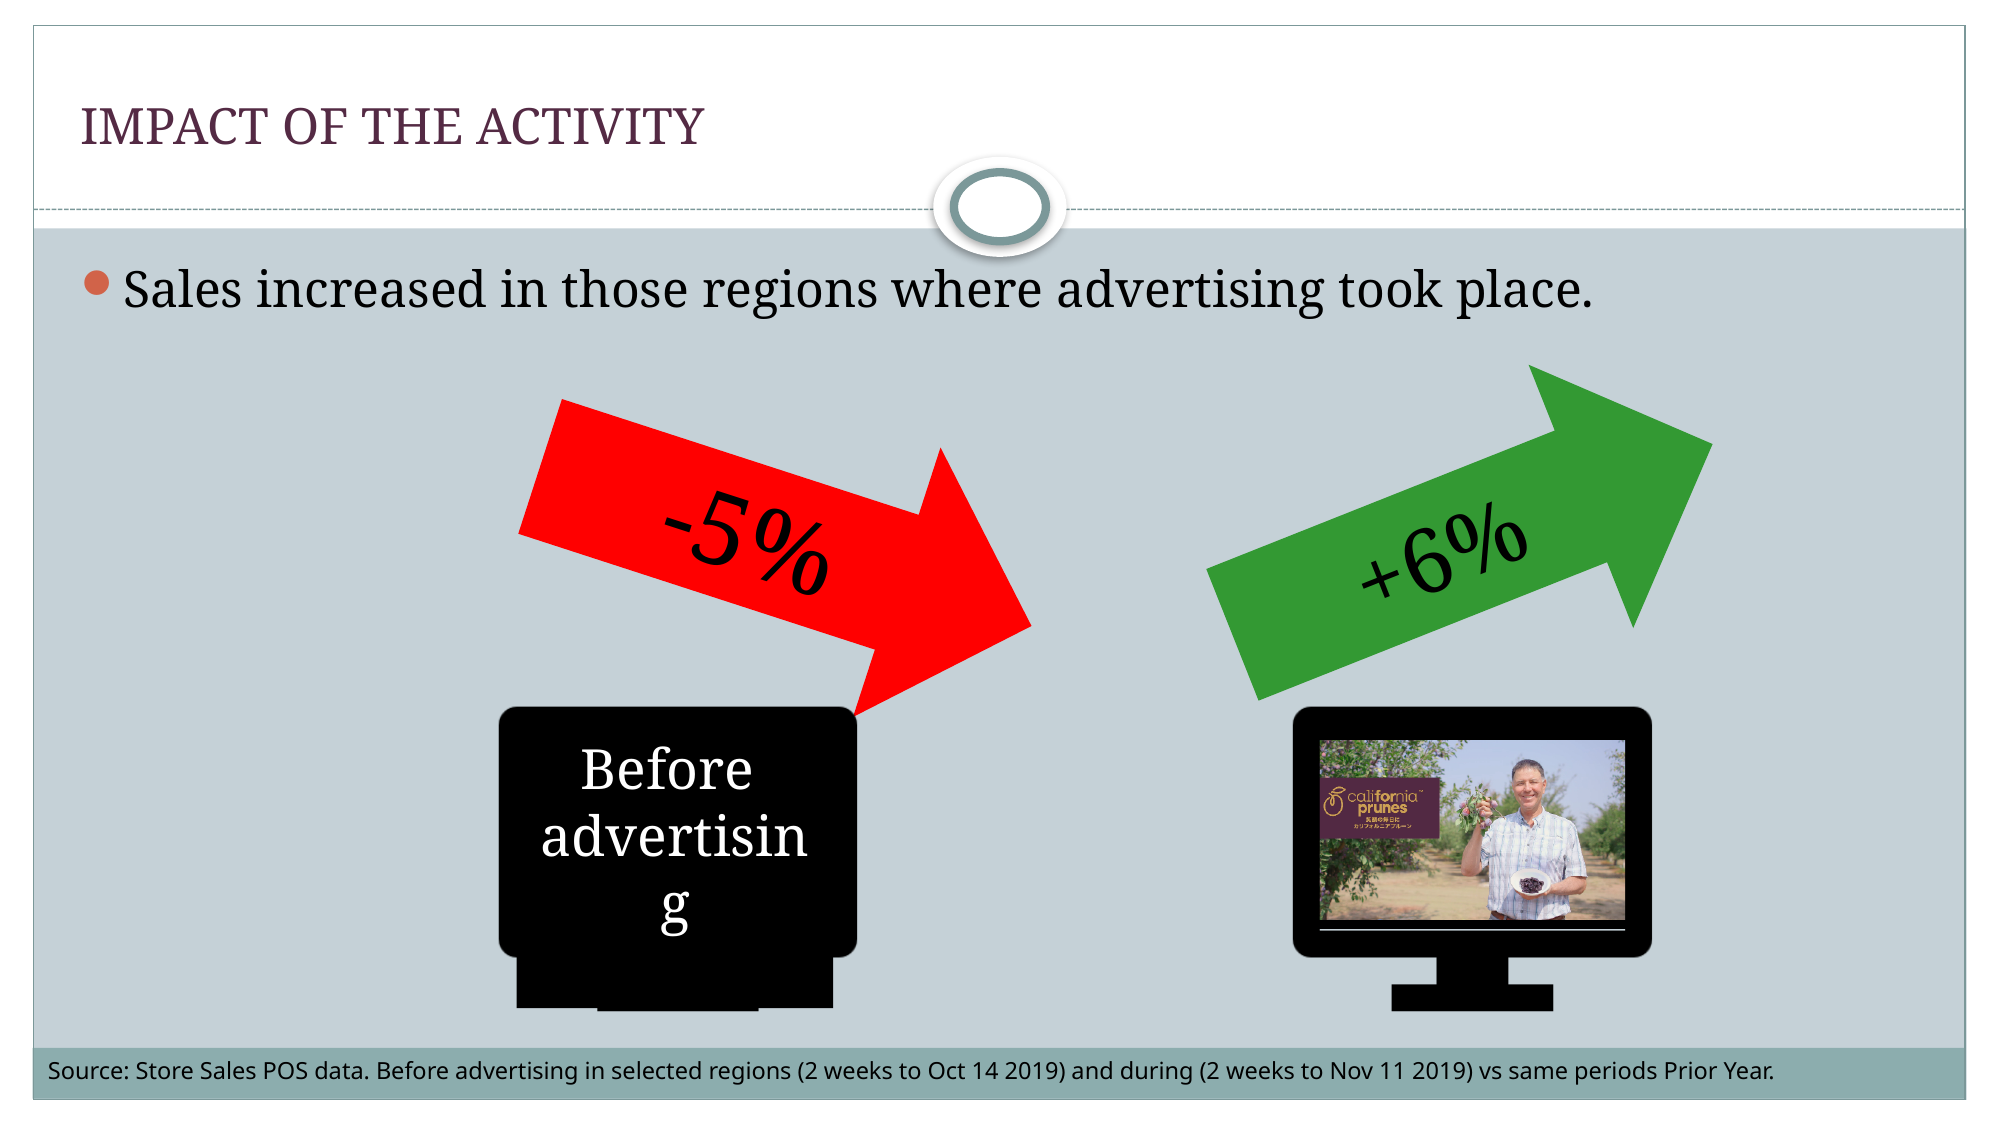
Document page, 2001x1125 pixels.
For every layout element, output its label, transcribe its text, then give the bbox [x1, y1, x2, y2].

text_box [463, 643, 893, 1074]
text_box +6% [1205, 363, 1714, 680]
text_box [1257, 643, 1688, 1074]
text_box -5% [517, 398, 1033, 695]
text_box Source: Store Sales POS data. Before advertising in selected regions (2 weeks to Oct 14 2019) and during (2 weeks to Nov 11 2019) vs same periods Prior Year. [33, 1048, 2000, 1092]
title IMPACT OF THE ACTIVITY [65, 37, 1933, 163]
list Sales increased in those regions where advertising took place. [66, 250, 1926, 1001]
